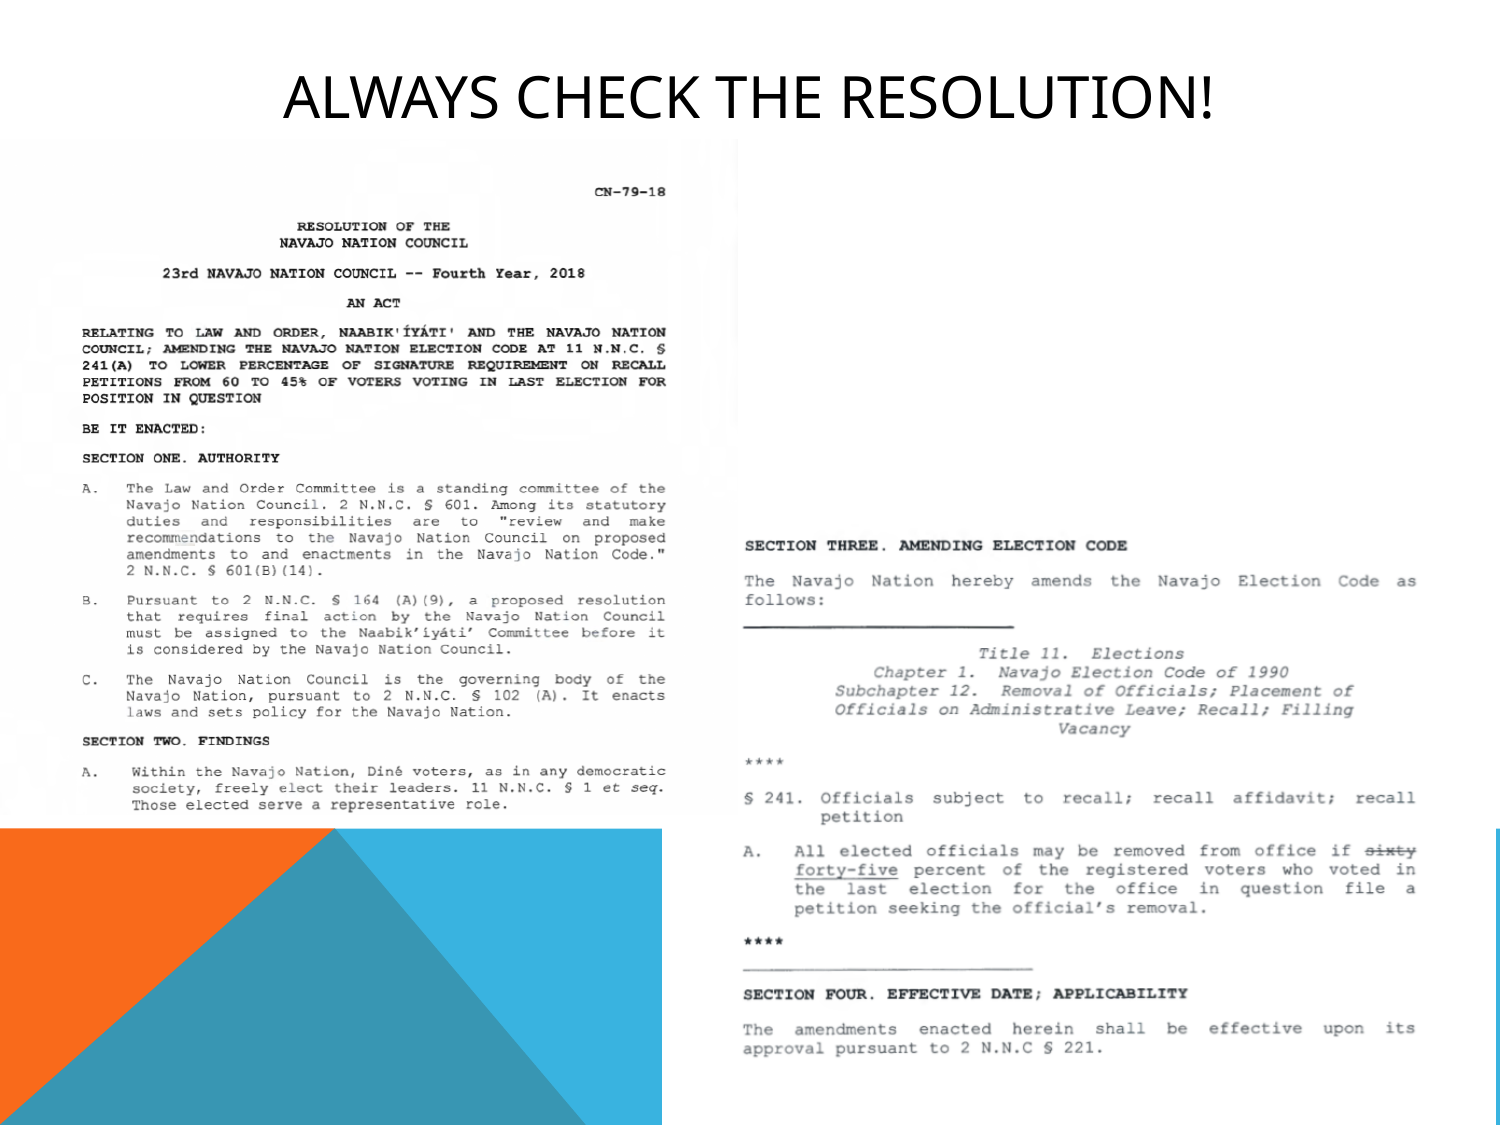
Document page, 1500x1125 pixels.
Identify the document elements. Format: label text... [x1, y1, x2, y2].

picture [0, 139, 1497, 1125]
title ALWAYS CHECK THE RESOLUTION! [268, 50, 1500, 140]
